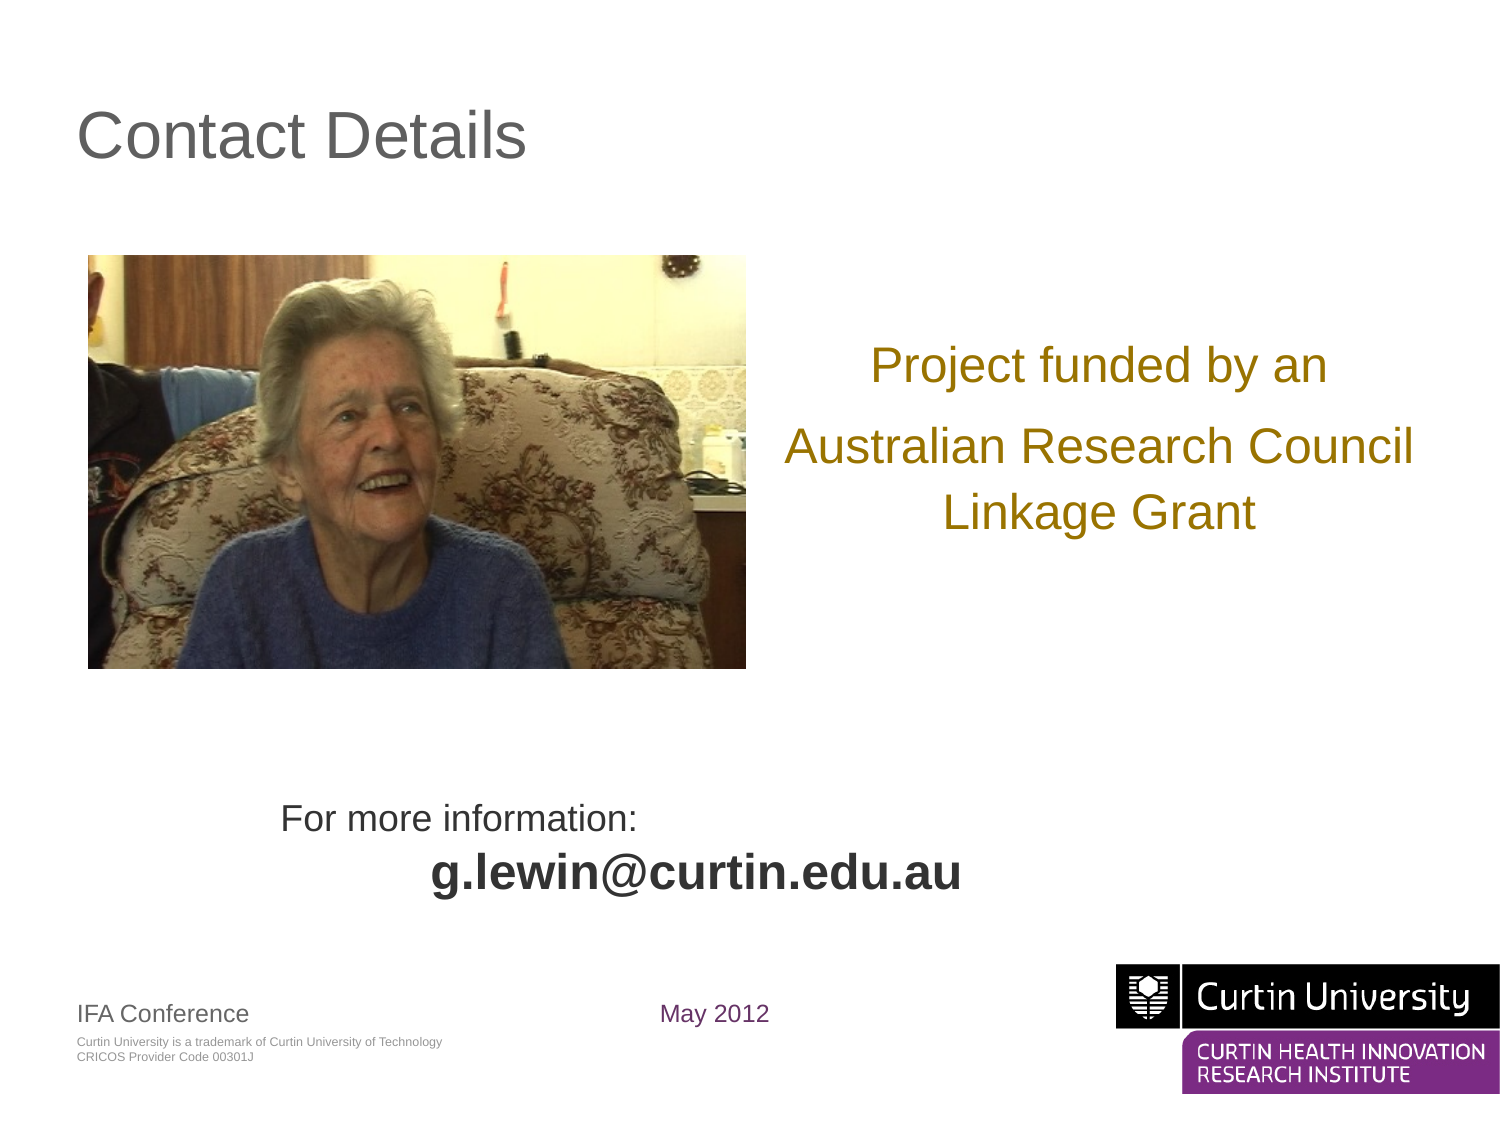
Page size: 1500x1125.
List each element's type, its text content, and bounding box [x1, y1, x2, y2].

picture [1116, 964, 1500, 1094]
text_box For more information: g.lewin@curtin.edu.au [265, 786, 1211, 907]
footer IFA Conference [76, 996, 644, 1033]
list Project funded by an Australian Research Council Linkage Grant [773, 326, 1425, 532]
title Contact Details [76, 91, 1424, 256]
picture [88, 255, 746, 669]
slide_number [659, 996, 1011, 1033]
